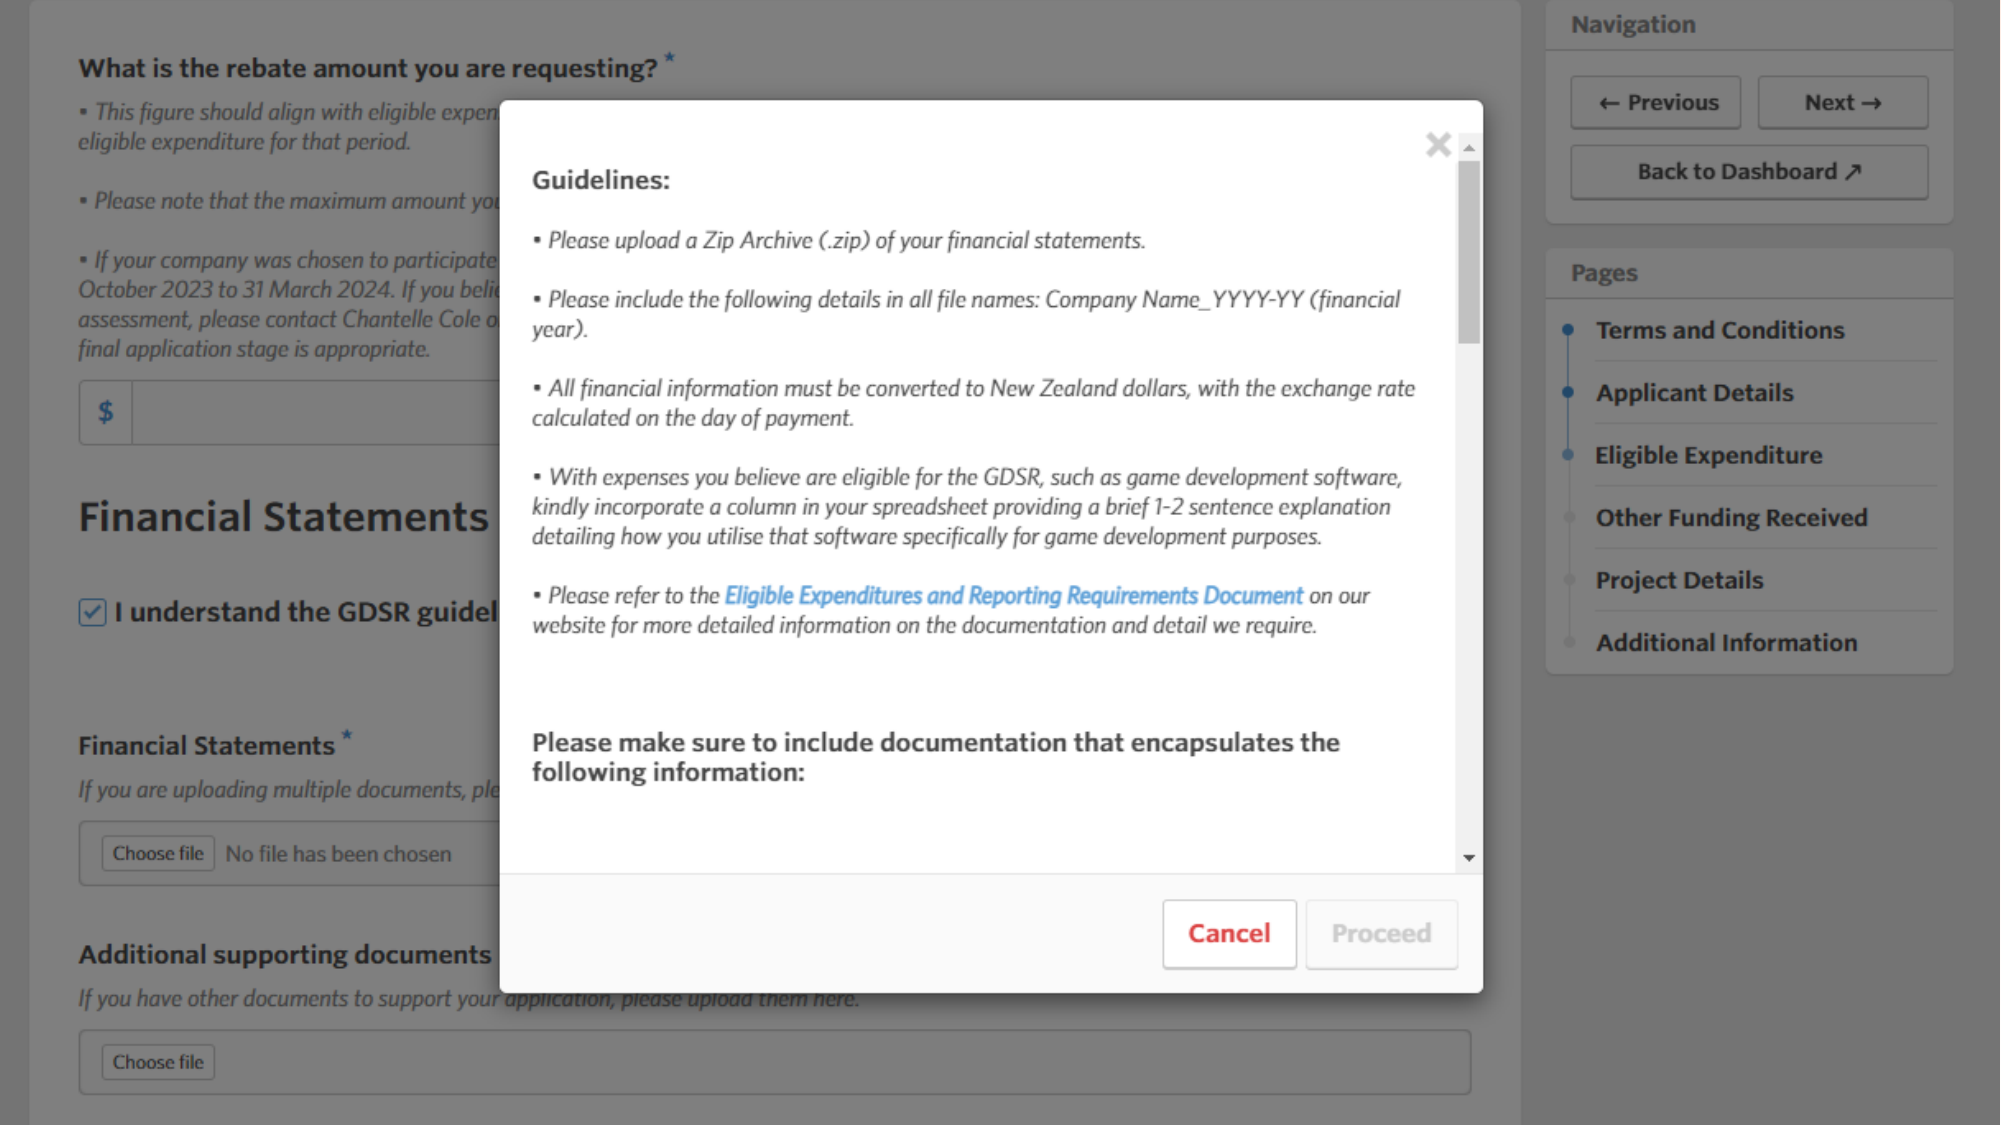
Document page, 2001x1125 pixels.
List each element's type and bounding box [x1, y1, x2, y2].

list [0, 0, 2000, 1125]
